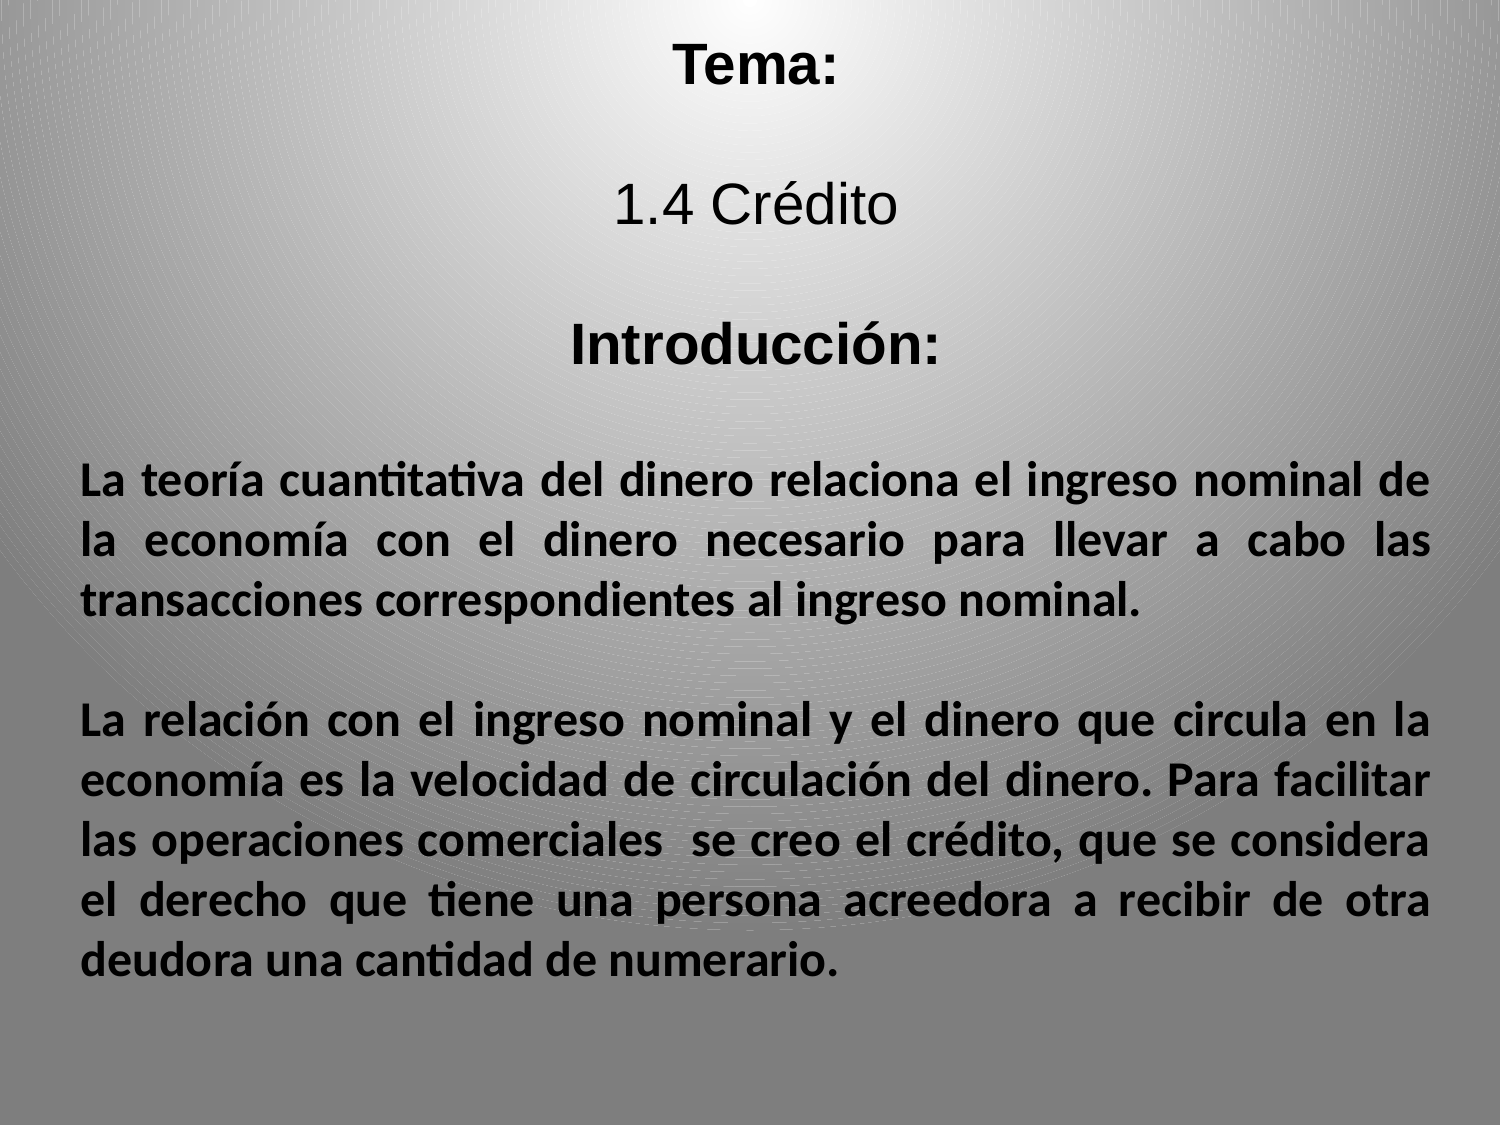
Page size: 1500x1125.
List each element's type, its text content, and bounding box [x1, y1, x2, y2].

text_box Tema: 1.4 Crédito Introducción: La teoría cuantitativa del dinero relaciona el ingreso nominal de la economía con el dinero necesario para llevar a cabo las transacciones correspondientes al ingreso nominal. La relación con el ingreso nominal y el dinero que circula en la economía es la velocidad de circulación del dinero. Para facilitar las operaciones comerciales se creo el crédito, que se considera el derecho que tiene una persona acreedora a recibir de otra deudora una cantidad de numerario. [65, 19, 1447, 1124]
